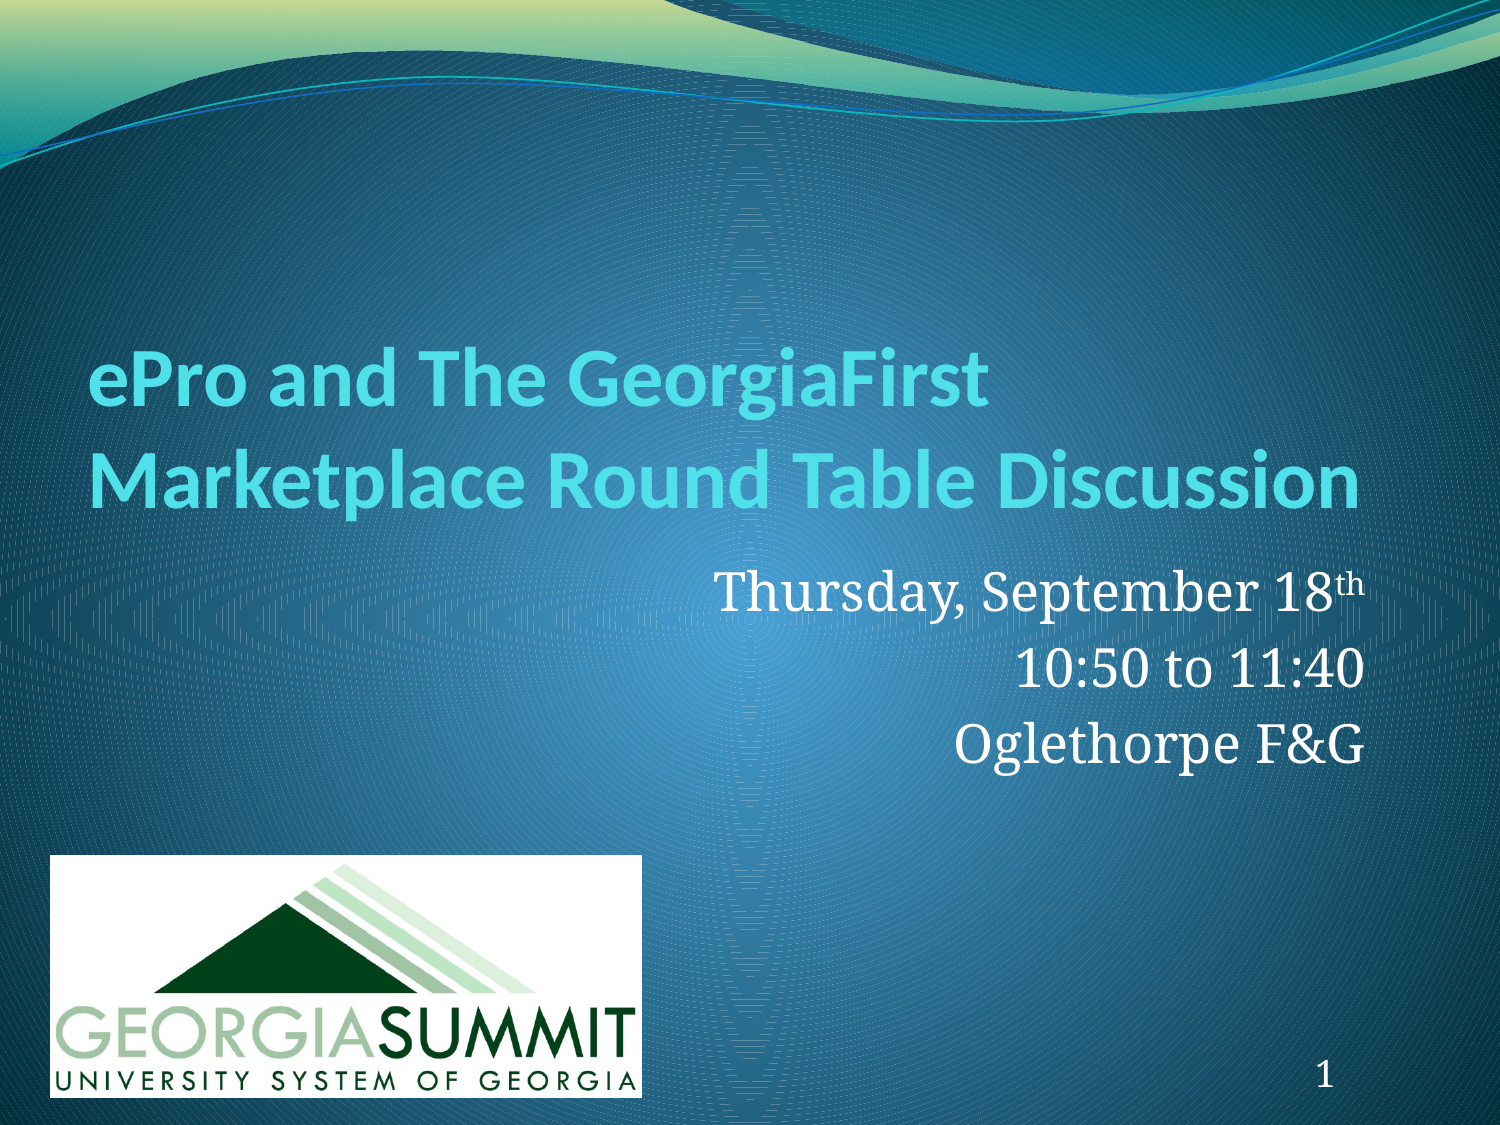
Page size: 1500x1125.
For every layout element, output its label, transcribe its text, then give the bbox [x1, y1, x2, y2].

subtitle Thursday, September 18th 10:50 to 11:40 Oglethorpe F&G [87, 549, 1376, 838]
title ePro and The GeorgiaFirst Marketplace Round Table Discussion [87, 224, 1376, 525]
picture [49, 855, 642, 1099]
slide_number 1 [1299, 1042, 1425, 1103]
